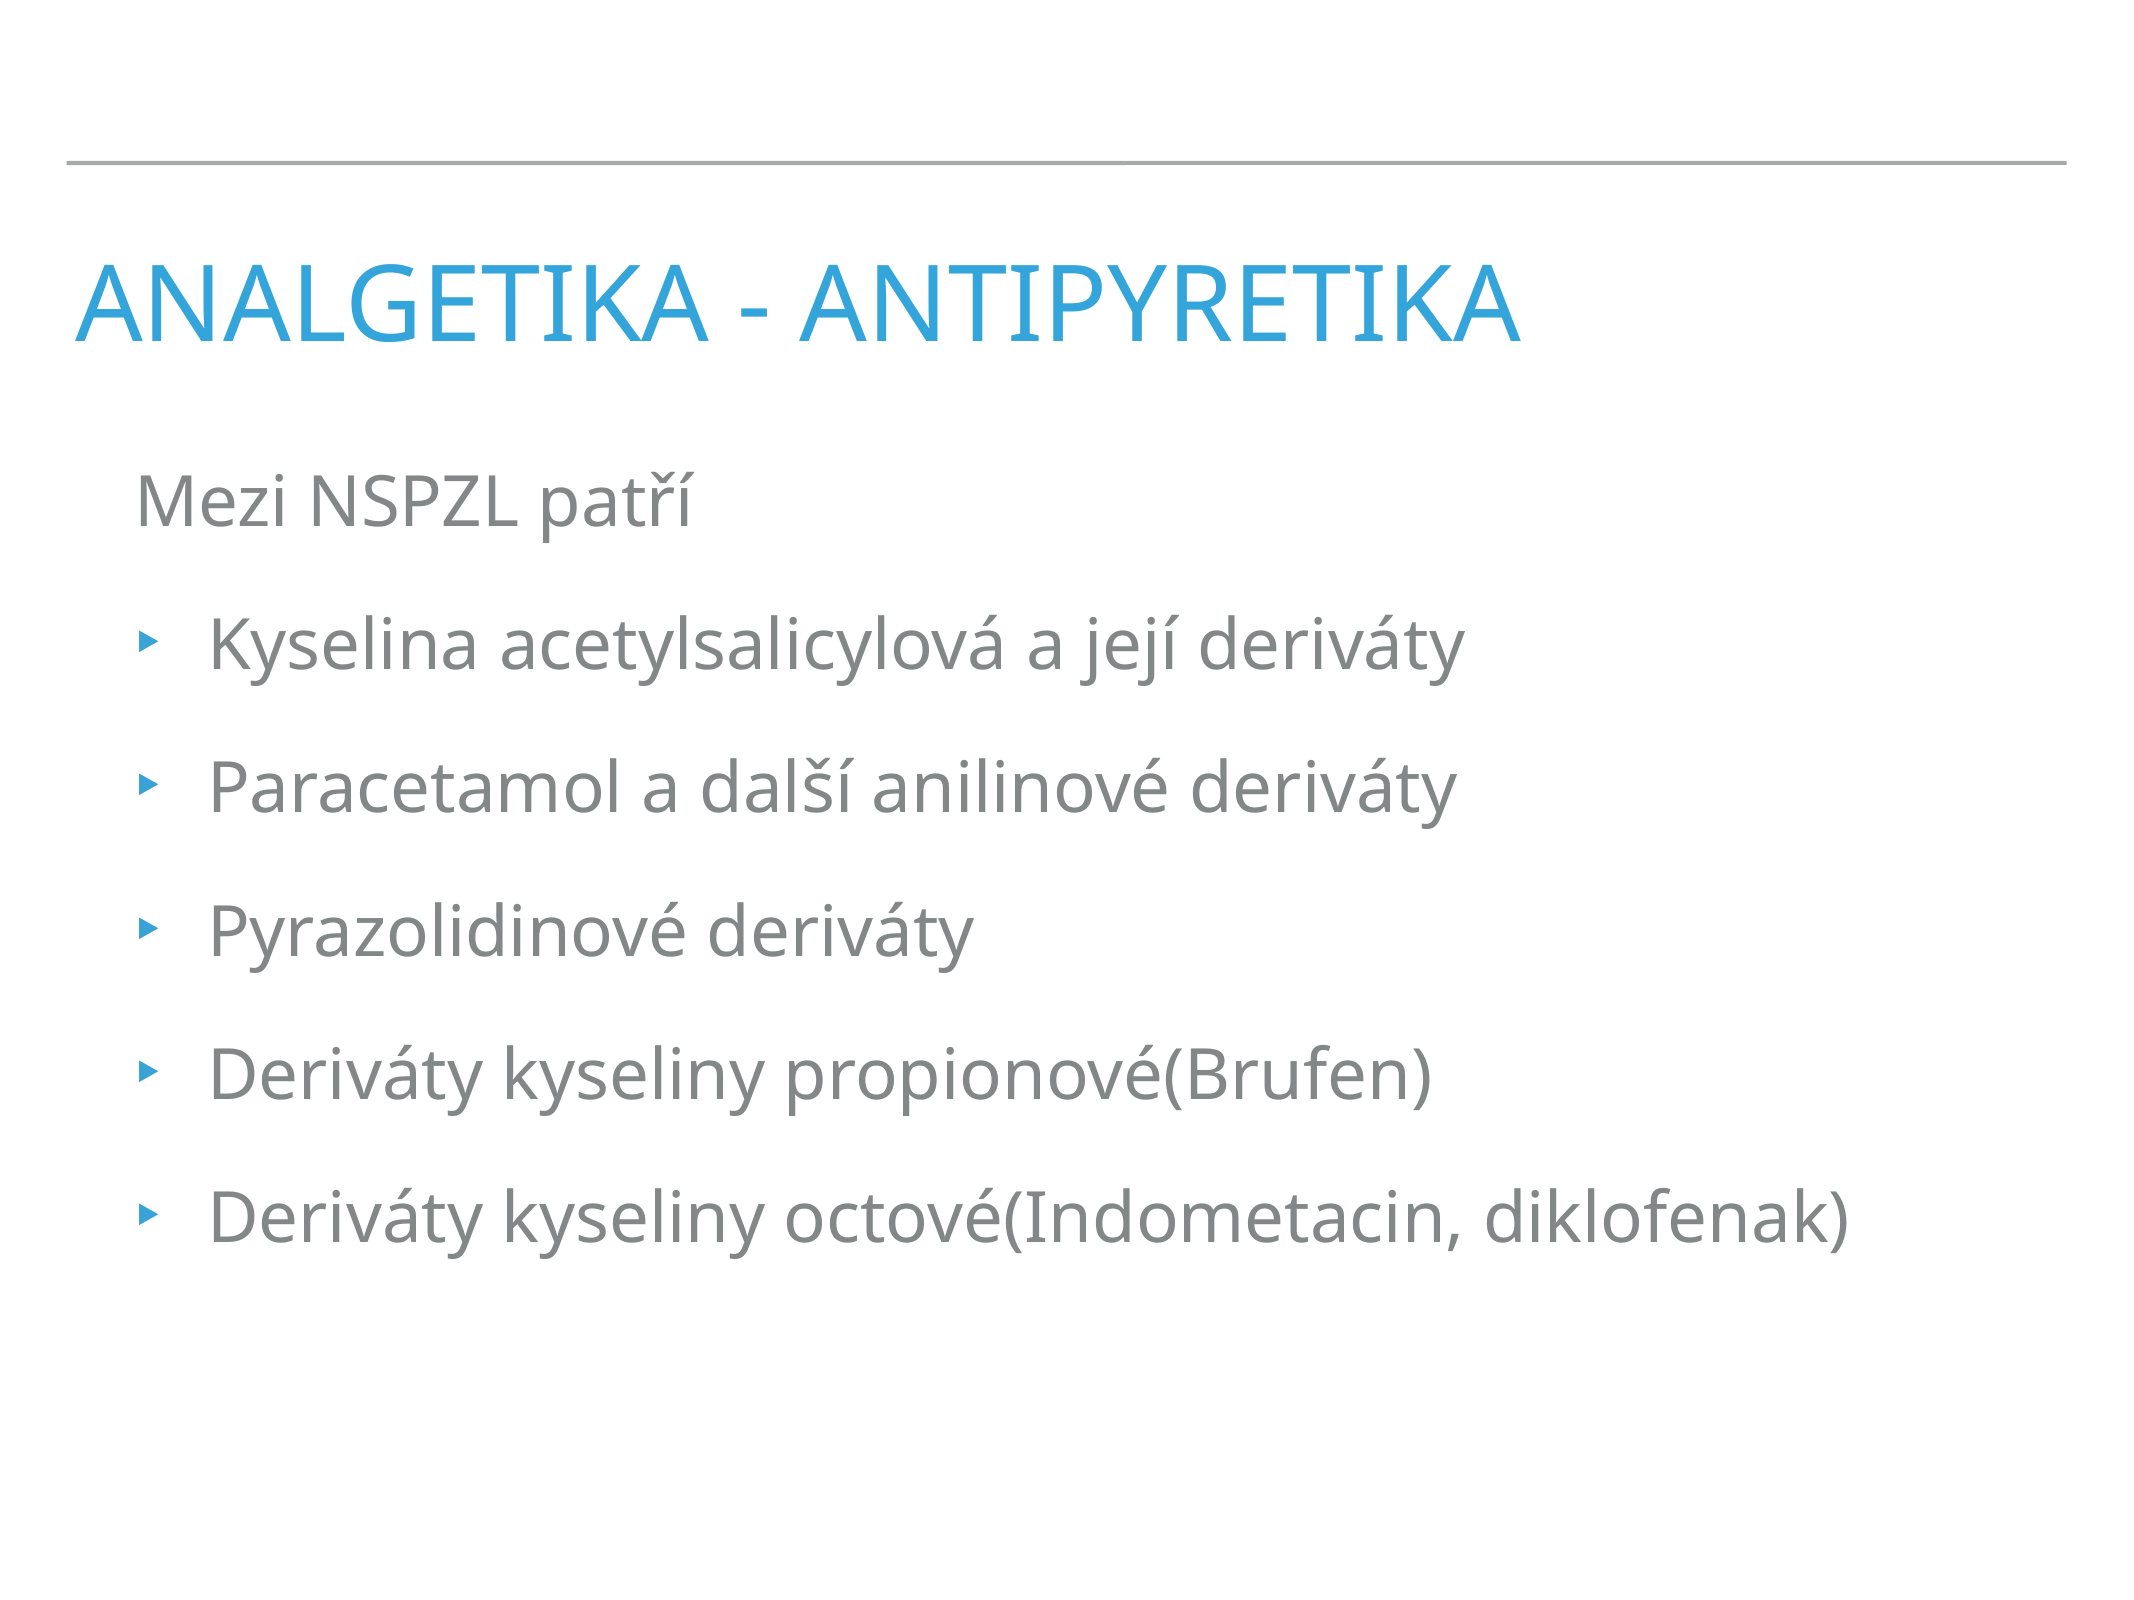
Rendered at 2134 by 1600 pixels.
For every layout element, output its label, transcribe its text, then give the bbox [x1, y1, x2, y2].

list Mezi NSPZL patří Kyselina acetylsalicylová a její deriváty Paracetamol a další anilinové deriváty Pyrazolidinové deriváty Deriváty kyseliny propionové(Brufen) Deriváty kyseliny octové(Indometacin, diklofenak) [125, 446, 2047, 1504]
title Analgetika - antipyretika [66, 251, 2068, 372]
